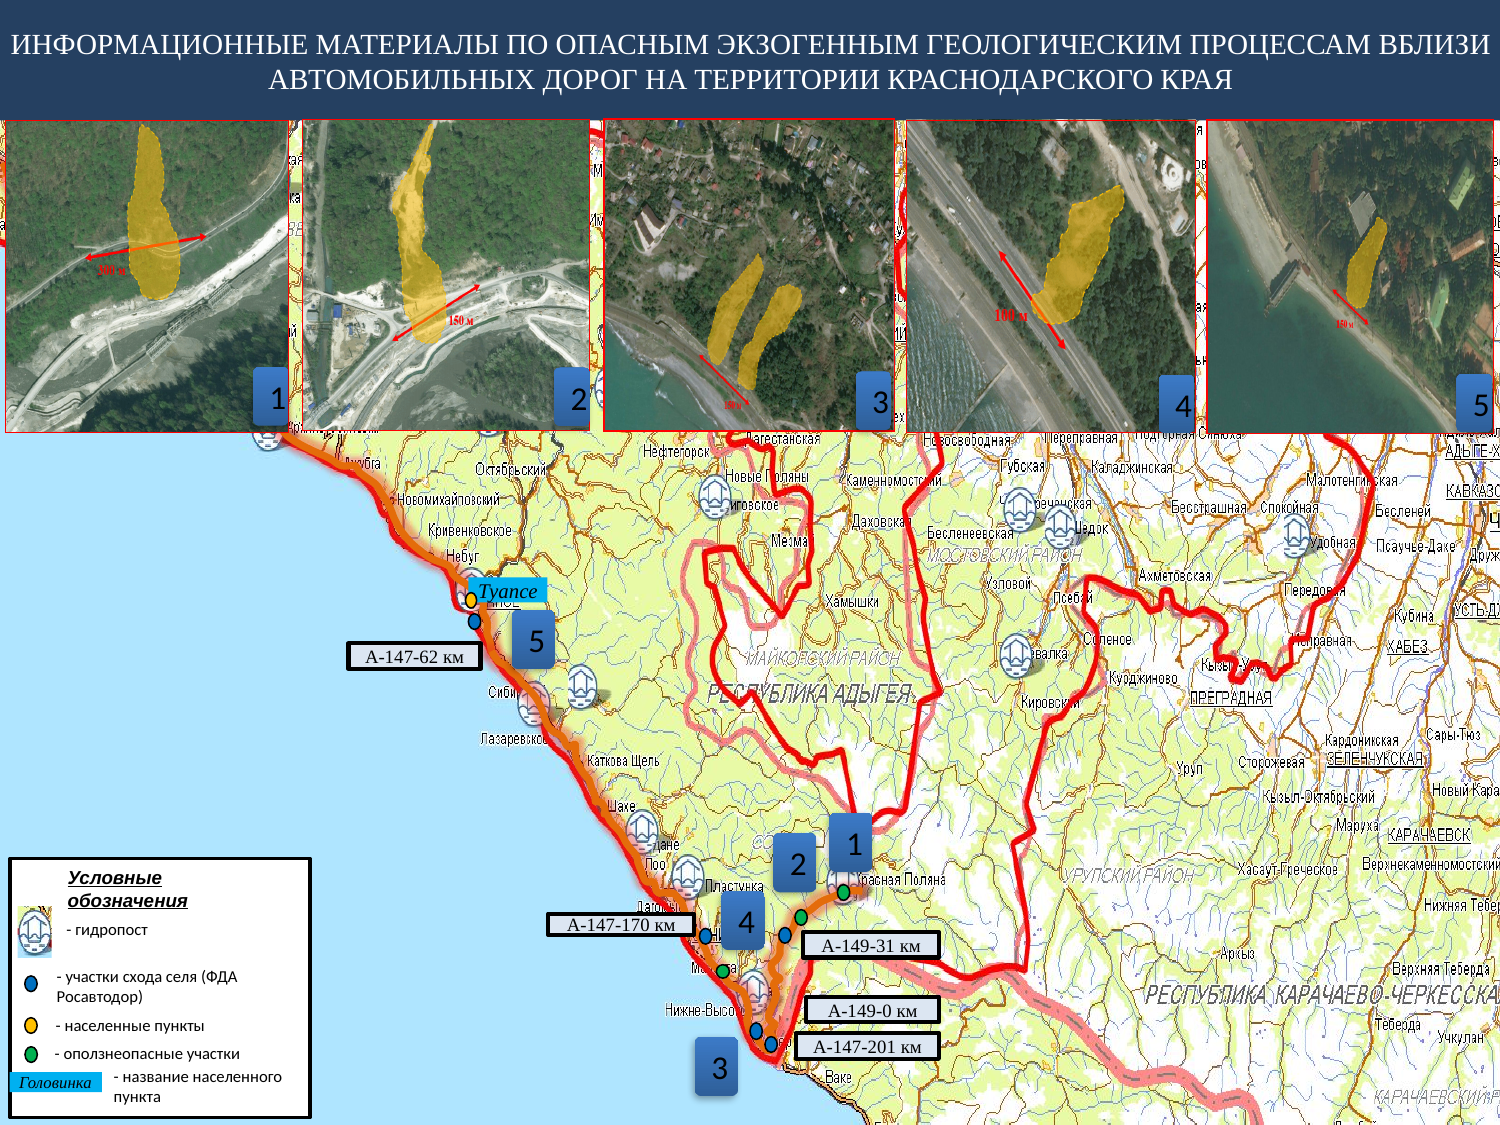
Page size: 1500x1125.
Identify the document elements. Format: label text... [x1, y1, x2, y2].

text_box ИНФОРМАЦИОННЫЕ МАТЕРИАЛЫ ПО ОПАСНЫМ ЭКЗОГЕННЫМ ГЕОЛОГИЧЕСКИМ ПРОЦЕССАМ ВБЛИЗИ АВТОМОБИЛЬНЫХ ДОРОГ НА ТЕРРИТОРИИ КРАСНОДАРСКОГО КРАЯ [0, 0, 1500, 119]
picture [0, 119, 1500, 1125]
